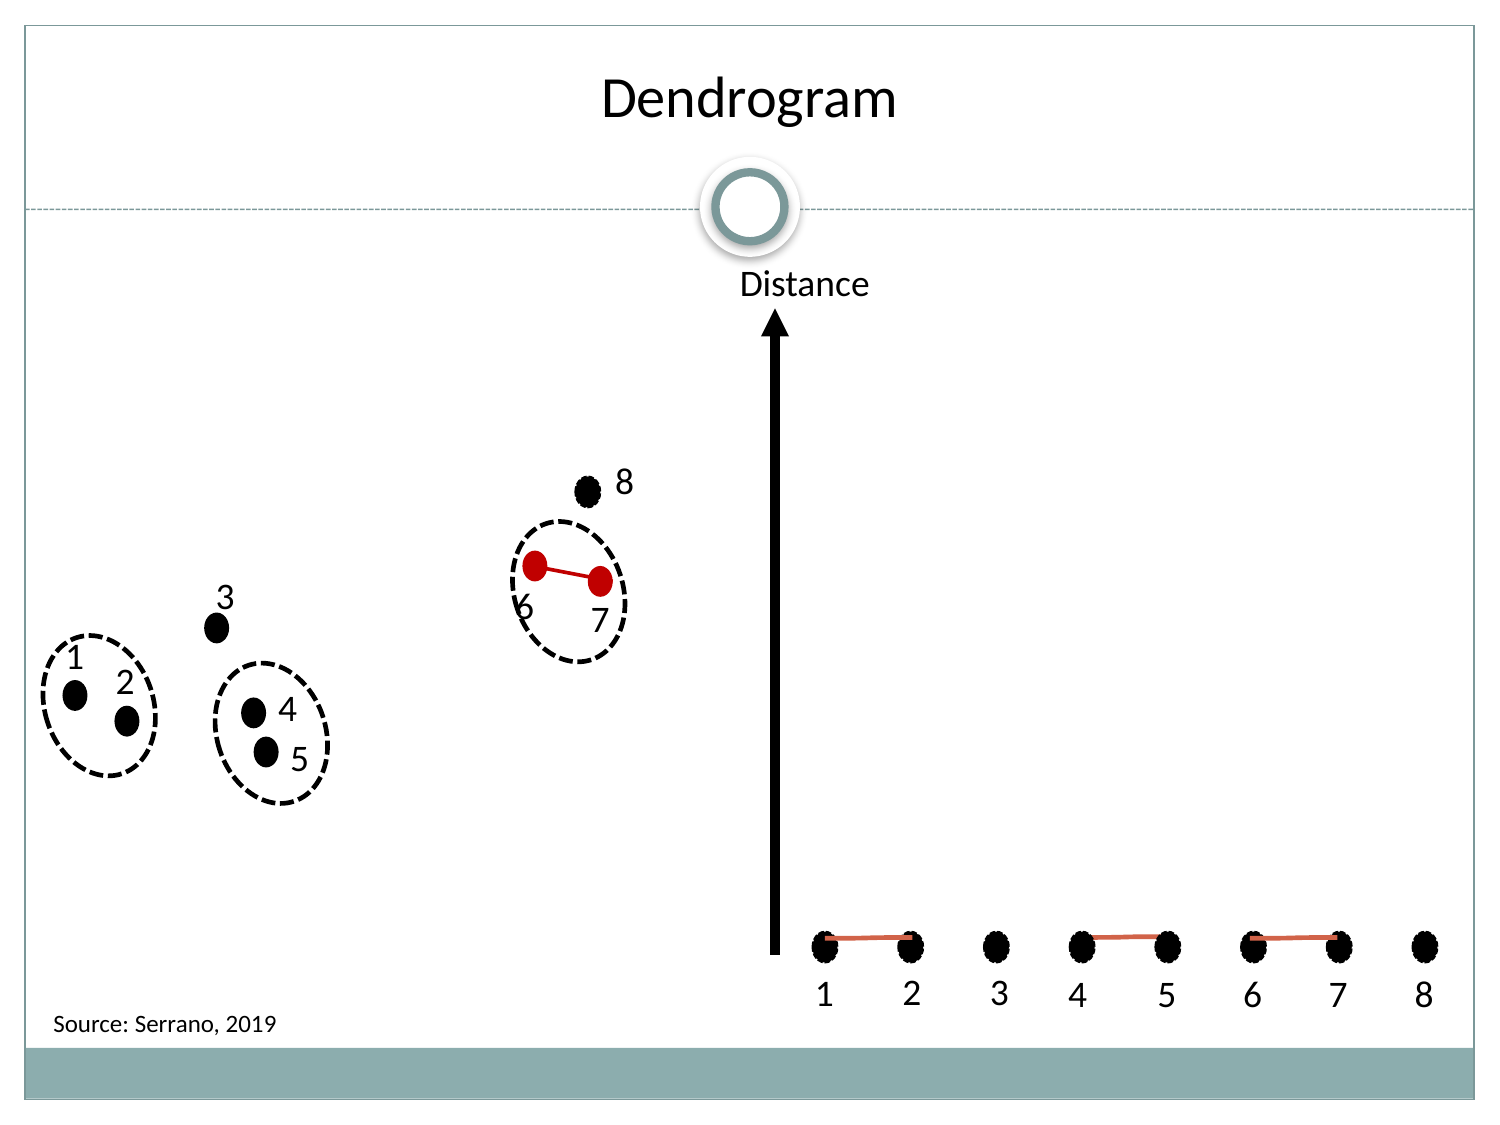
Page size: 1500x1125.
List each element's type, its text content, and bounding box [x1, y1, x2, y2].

text_box 2 [127, 649, 150, 681]
text_box [1325, 930, 1353, 957]
text_box 6 [500, 574, 530, 635]
text_box 7 [612, 622, 625, 648]
text_box [811, 930, 839, 957]
text_box 4 [299, 676, 313, 693]
text_box 1 [50, 624, 100, 658]
text_box v [574, 475, 600, 509]
text_box 3 [200, 564, 250, 625]
text_box [1154, 930, 1182, 957]
text_box [42, 634, 157, 777]
text_box [214, 662, 329, 805]
text_box [982, 930, 1010, 957]
text_box [1411, 930, 1439, 957]
text_box [897, 930, 925, 957]
text_box [511, 520, 626, 663]
title Dendrogram [49, 12, 1450, 137]
text_box [1240, 930, 1267, 957]
text_box 5 [316, 772, 325, 787]
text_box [799, 960, 1459, 1024]
text_box [203, 625, 231, 645]
text_box Distance [725, 251, 1082, 312]
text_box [531, 565, 613, 582]
text_box 8 [600, 449, 650, 510]
text_box Source: Serrano, 2019 [38, 999, 293, 1045]
text_box [1068, 930, 1096, 957]
